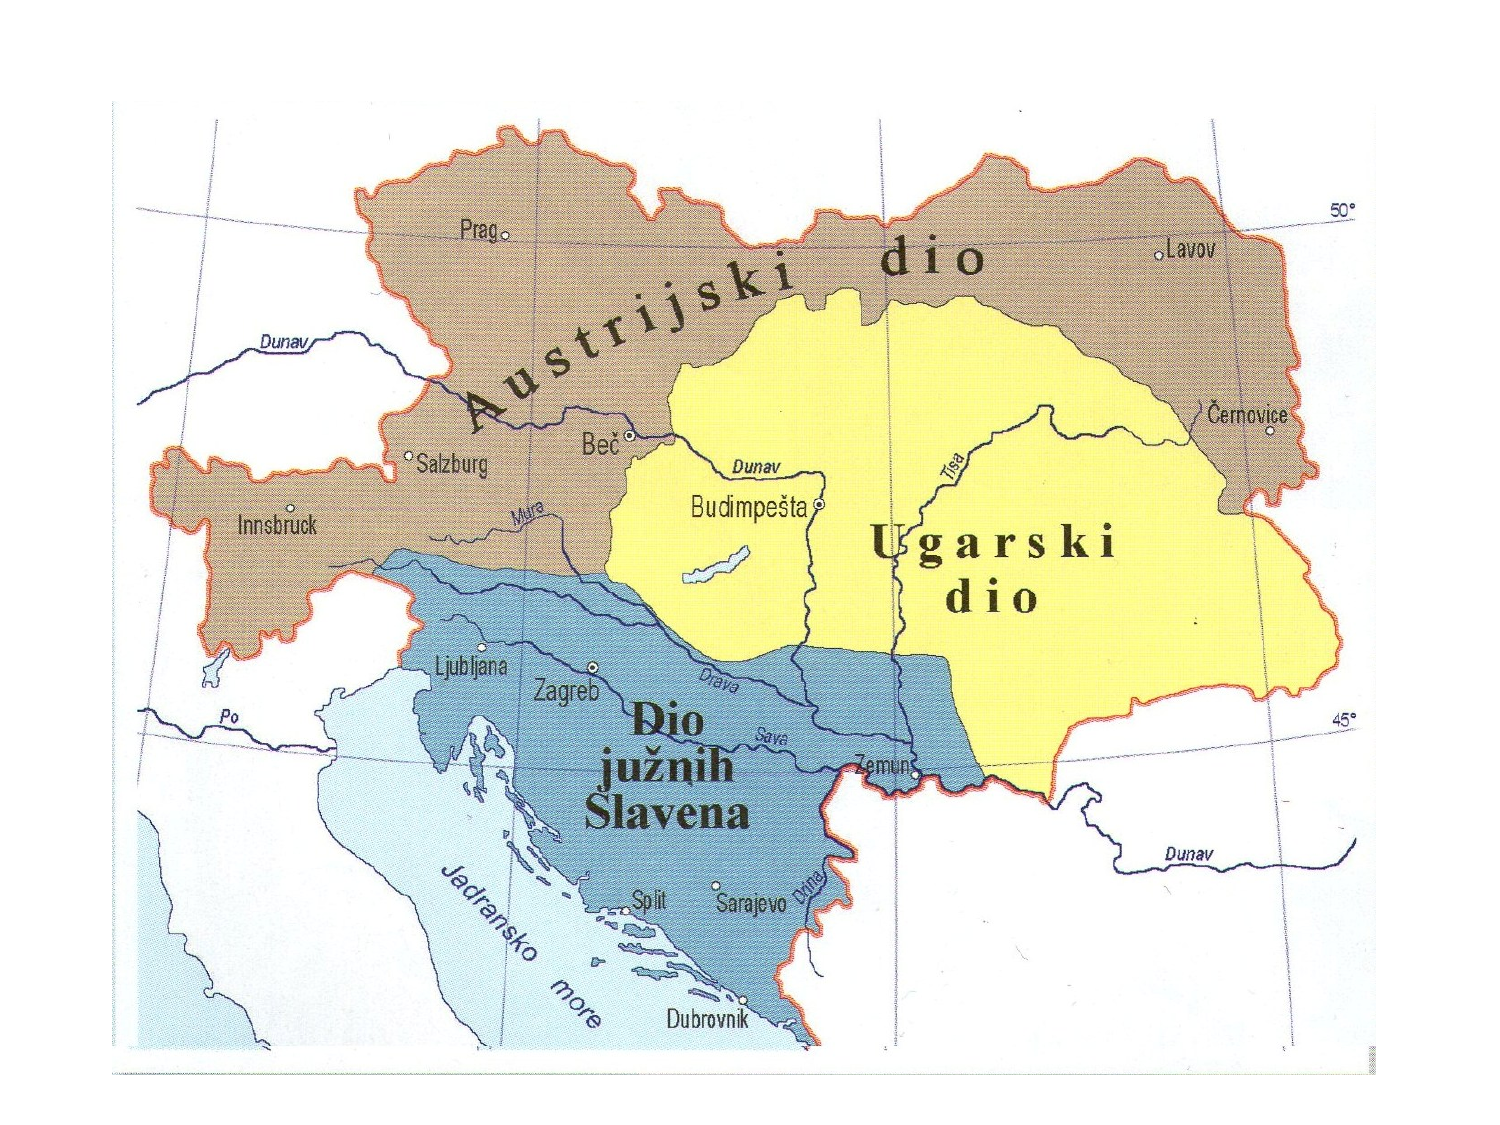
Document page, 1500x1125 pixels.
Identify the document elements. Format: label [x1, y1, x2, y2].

picture [111, 101, 1377, 1076]
